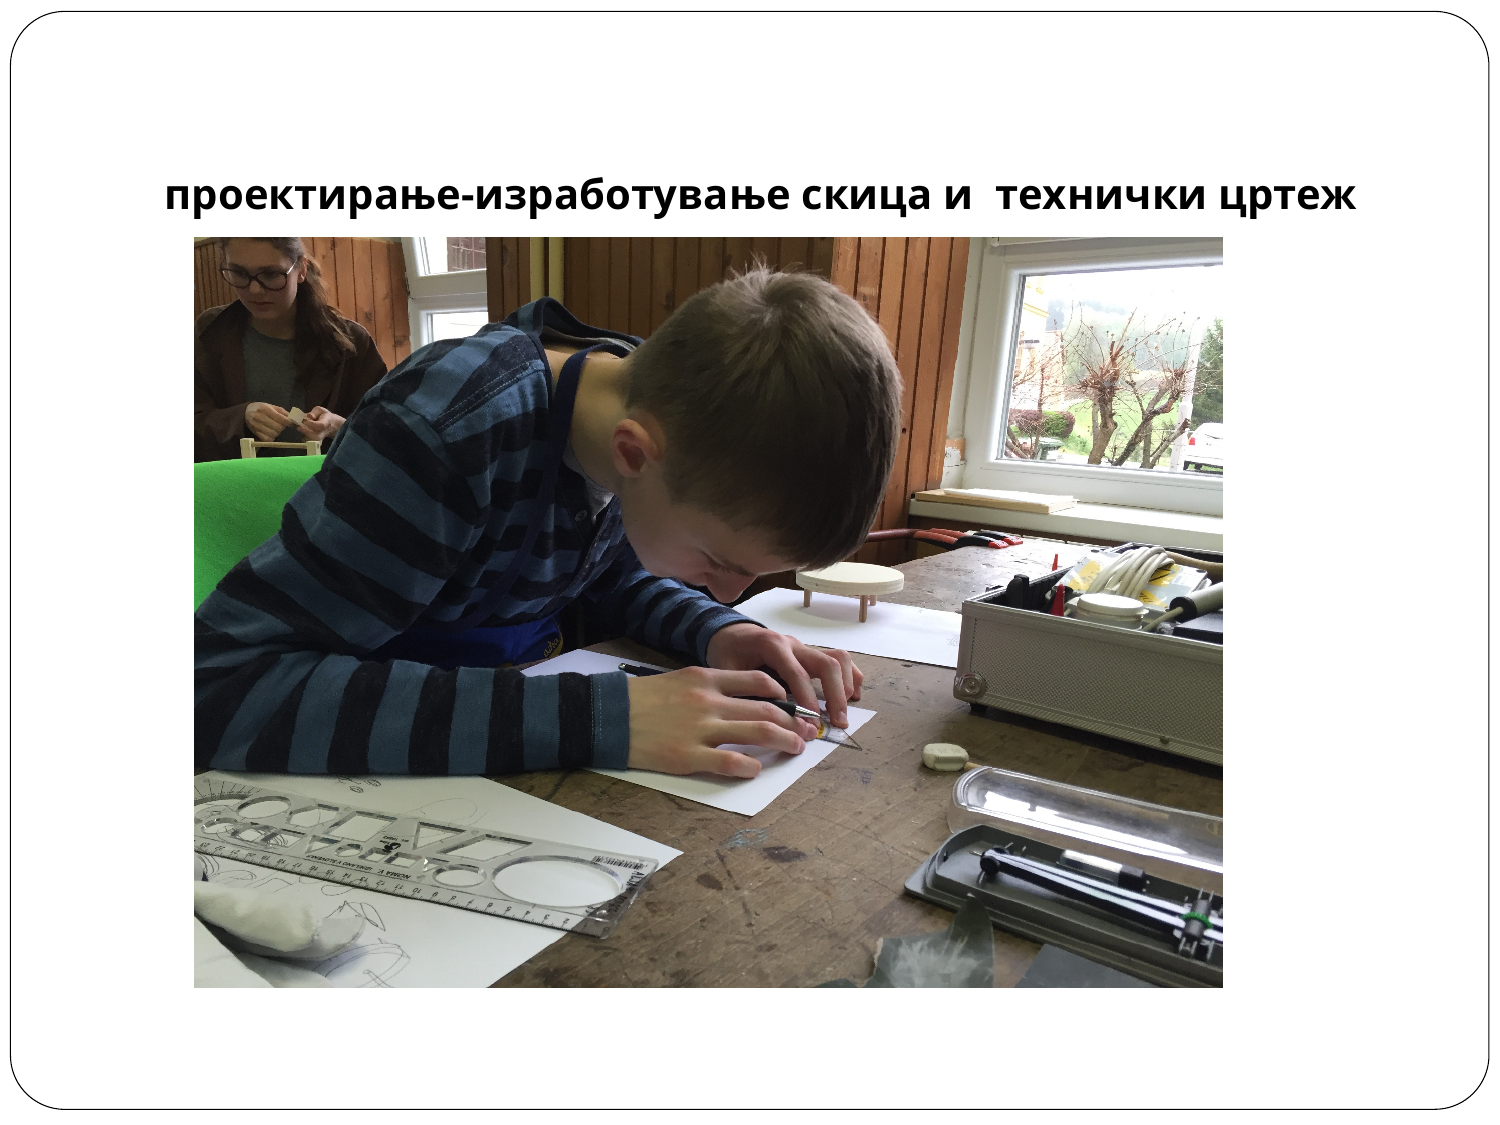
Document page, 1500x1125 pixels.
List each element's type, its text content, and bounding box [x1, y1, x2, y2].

text_box проектирање-изработување скица и технички цртеж [150, 45, 1425, 233]
picture [194, 237, 1223, 988]
